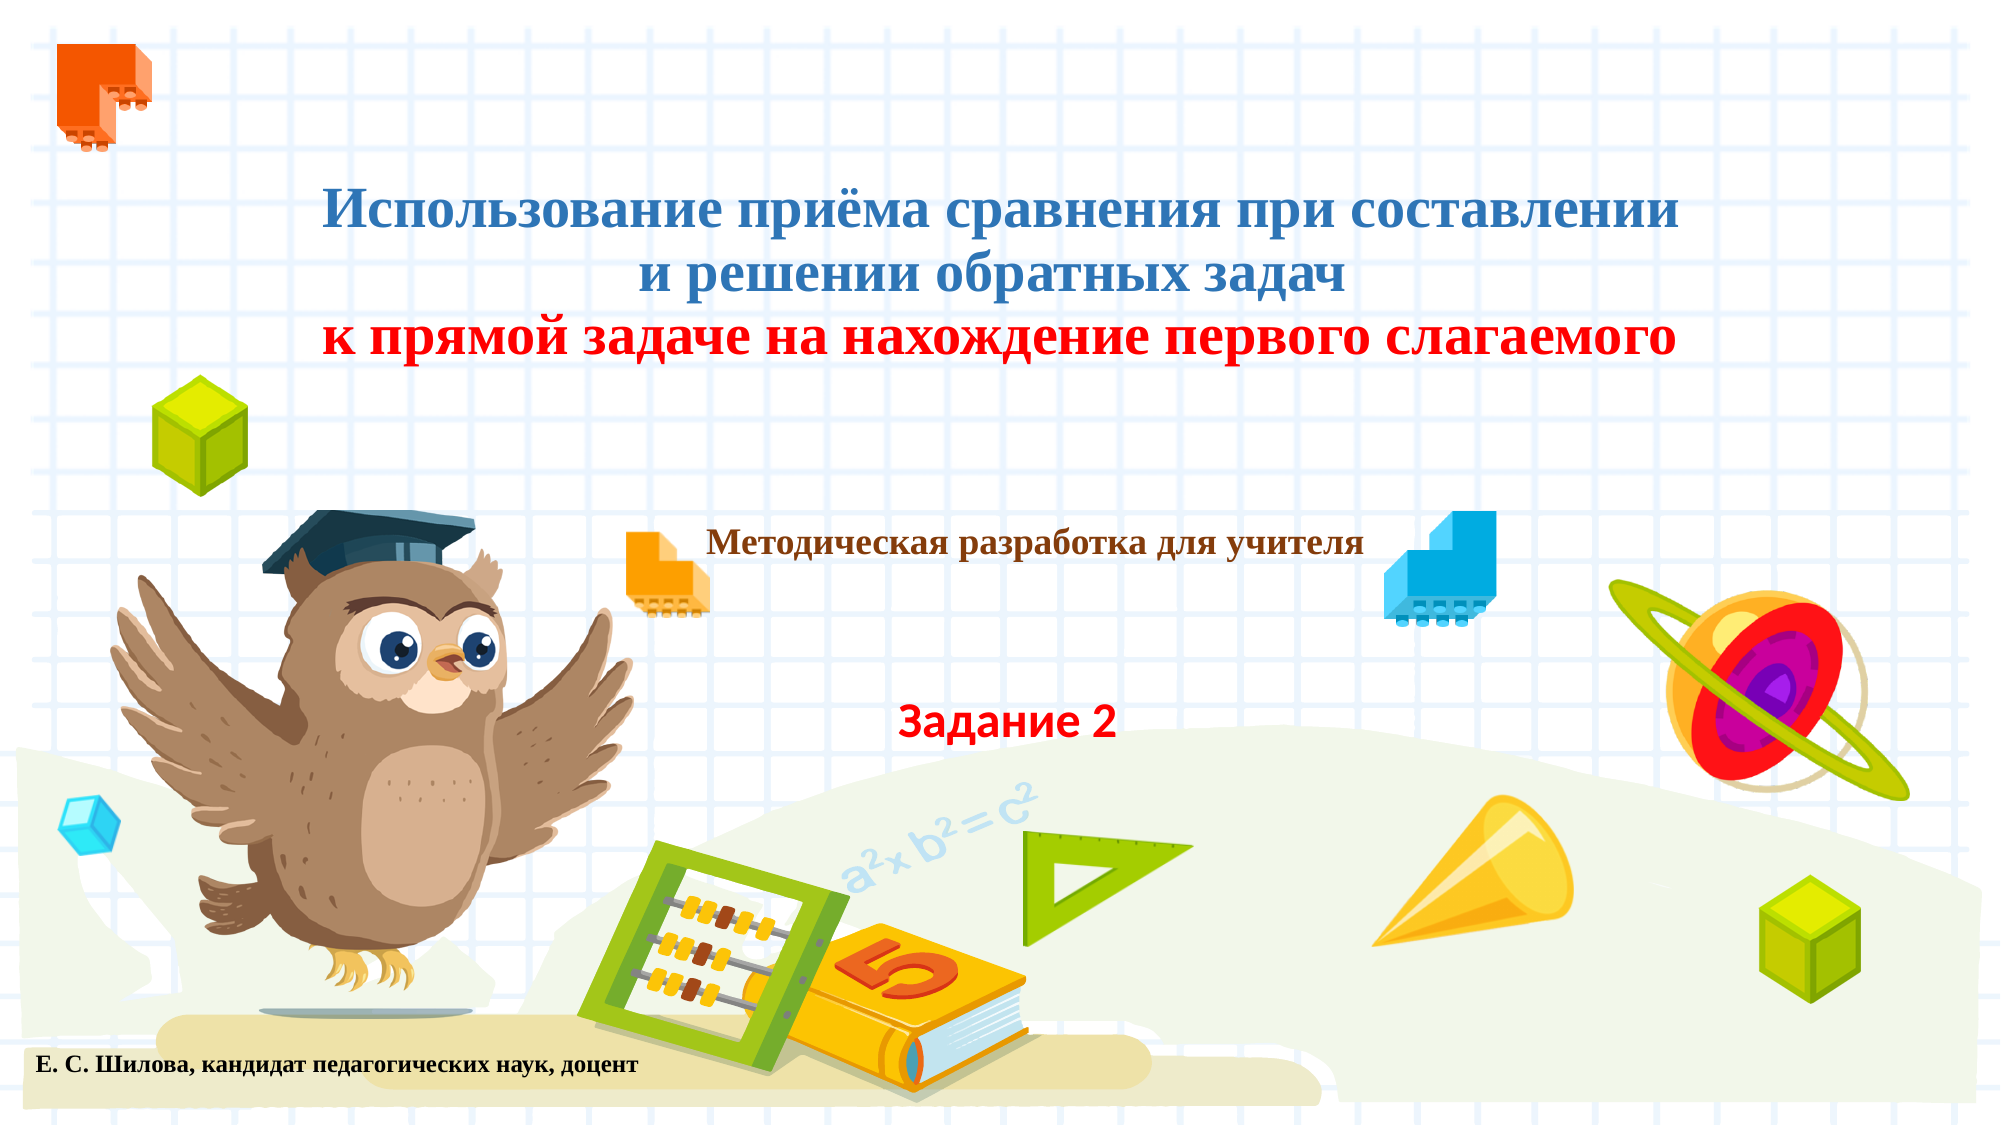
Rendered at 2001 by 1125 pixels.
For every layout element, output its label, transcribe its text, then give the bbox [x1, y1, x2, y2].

picture [1758, 874, 1861, 1004]
picture [1509, 795, 1573, 946]
subtitle Методическая разработка для учителя [562, 510, 1509, 1125]
text_box Е. С. Шилова, кандидат педагогических наук, доцент [20, 1043, 1352, 1108]
picture [1608, 579, 1910, 801]
picture [4, 0, 1998, 1019]
text_box Задание 2 [722, 620, 1283, 756]
